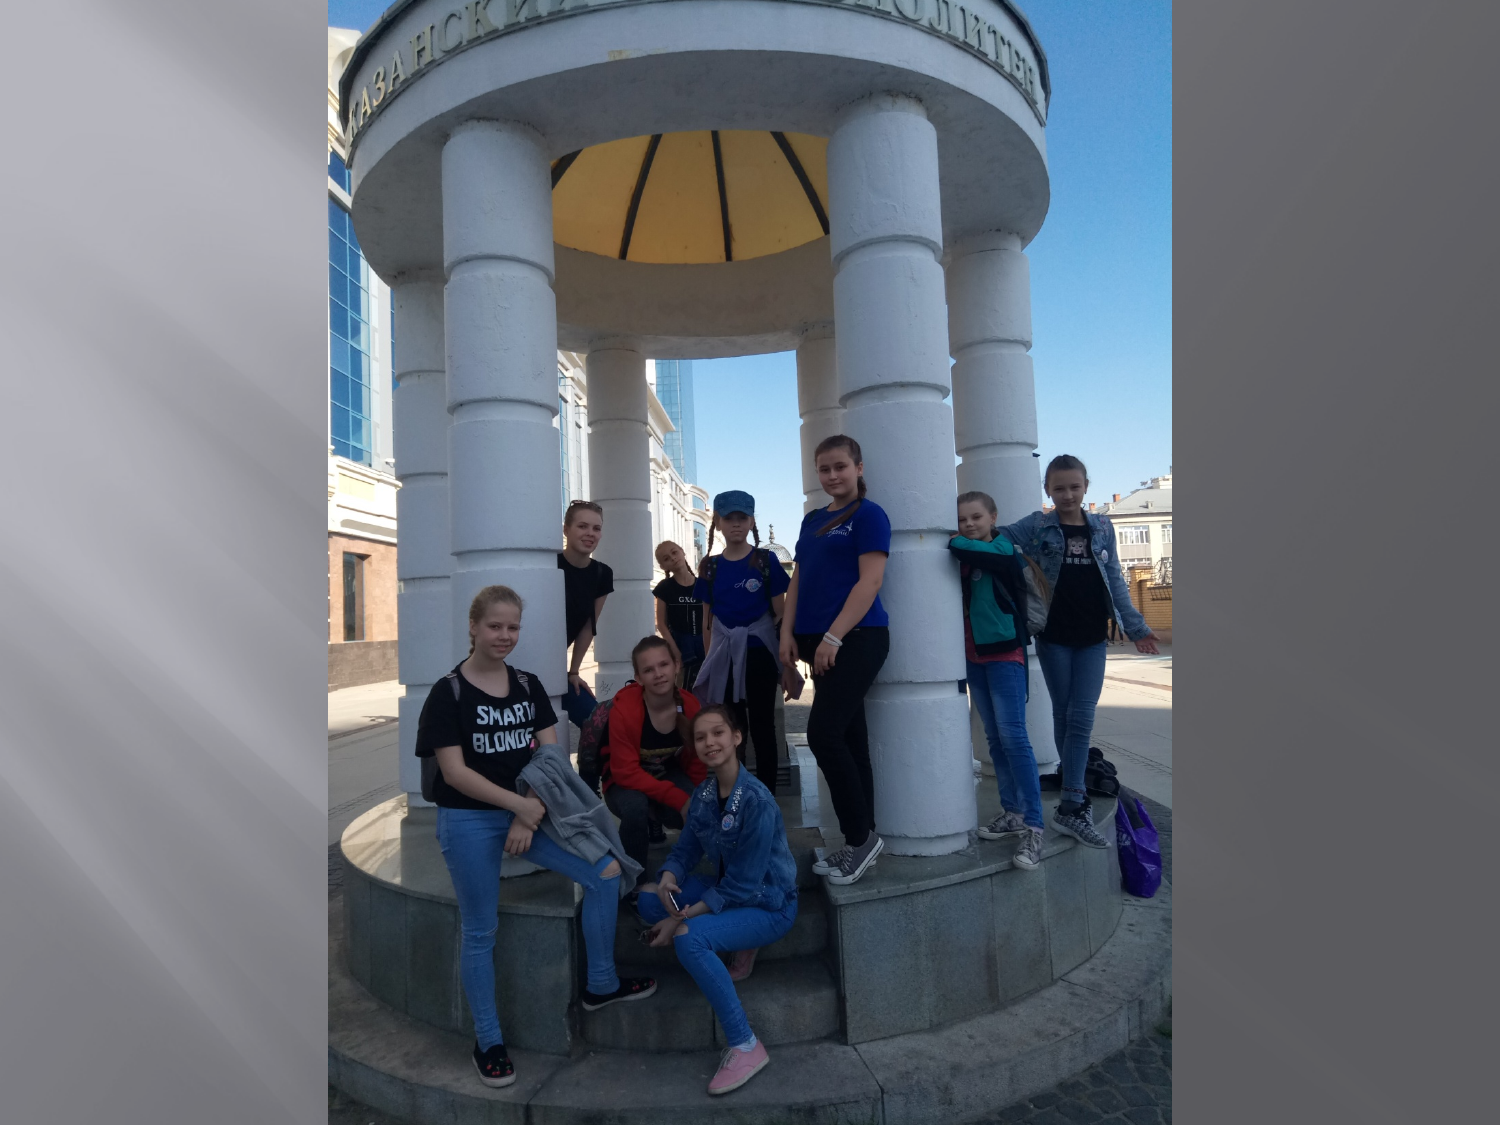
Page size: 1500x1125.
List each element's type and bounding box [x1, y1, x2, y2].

picture [327, 0, 1173, 1125]
